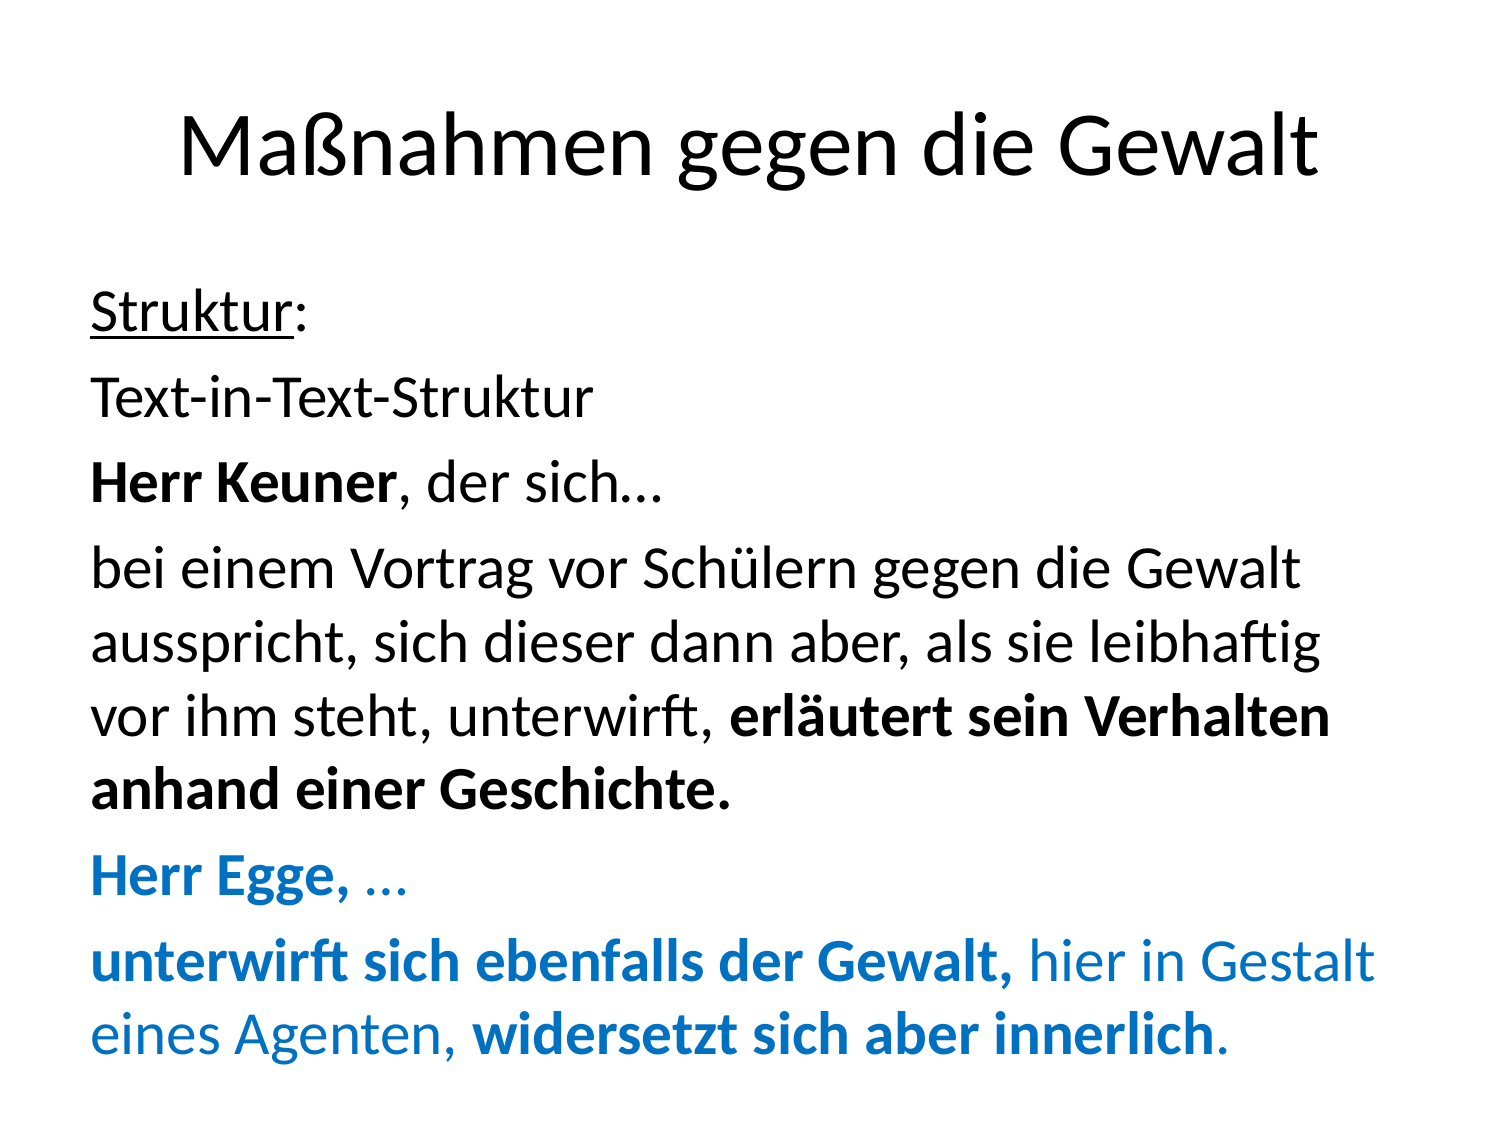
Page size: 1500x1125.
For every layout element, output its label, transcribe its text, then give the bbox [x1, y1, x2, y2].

title Maßnahmen gegen die Gewalt [75, 45, 1425, 233]
list Struktur: Text-in-Text-Struktur Herr Keuner, der sich… bei einem Vortrag vor Schülern gegen die Gewalt ausspricht, sich dieser dann aber, als sie leibhaftig vor ihm steht, unterwirft, erläutert sein Verhalten anhand einer Geschichte. Herr Egge, … unterwirft sich ebenfalls der Gewalt, hier in Gestalt eines Agenten, widersetzt sich aber innerlich. [75, 262, 1425, 1083]
